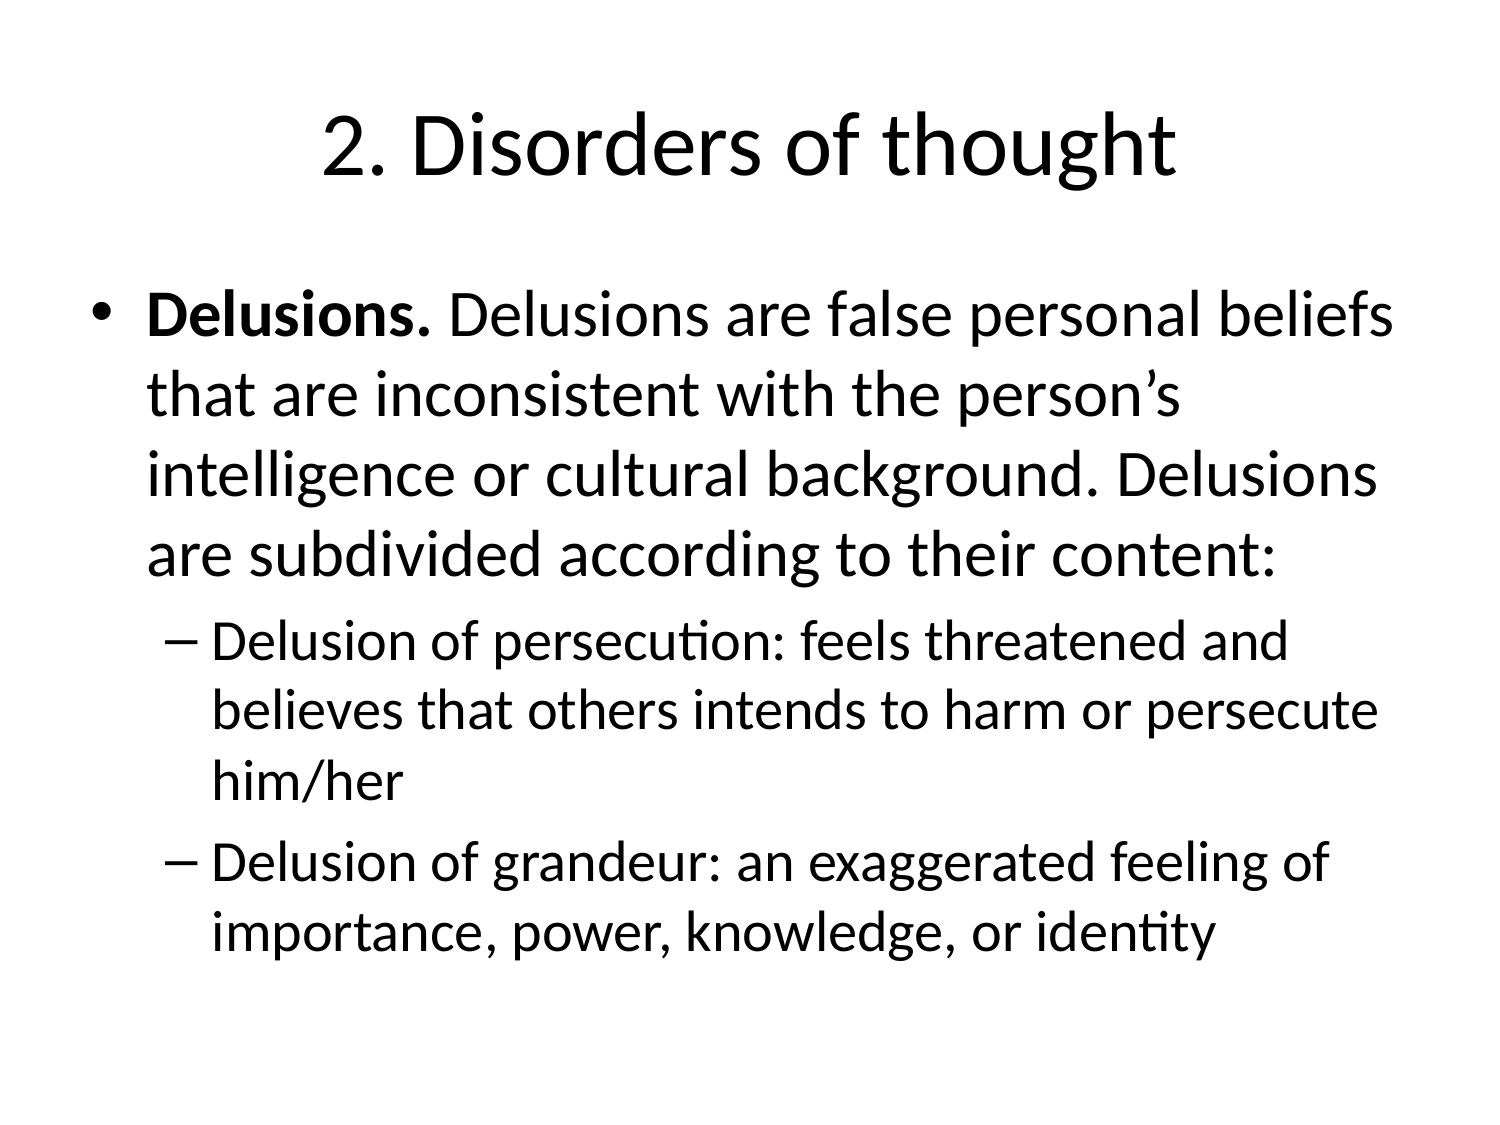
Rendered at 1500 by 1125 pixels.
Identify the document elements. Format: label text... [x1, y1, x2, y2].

title 2. Disorders of thought [75, 45, 1425, 233]
list Delusions. Delusions are false personal beliefs that are inconsistent with the person’s intelligence or cultural background. Delusions are subdivided according to their content: Delusion of persecution: feels threatened and believes that others intends to harm or persecute him/her Delusion of grandeur: an exaggerated feeling of importance, power, knowledge, or identity [75, 262, 1425, 1005]
